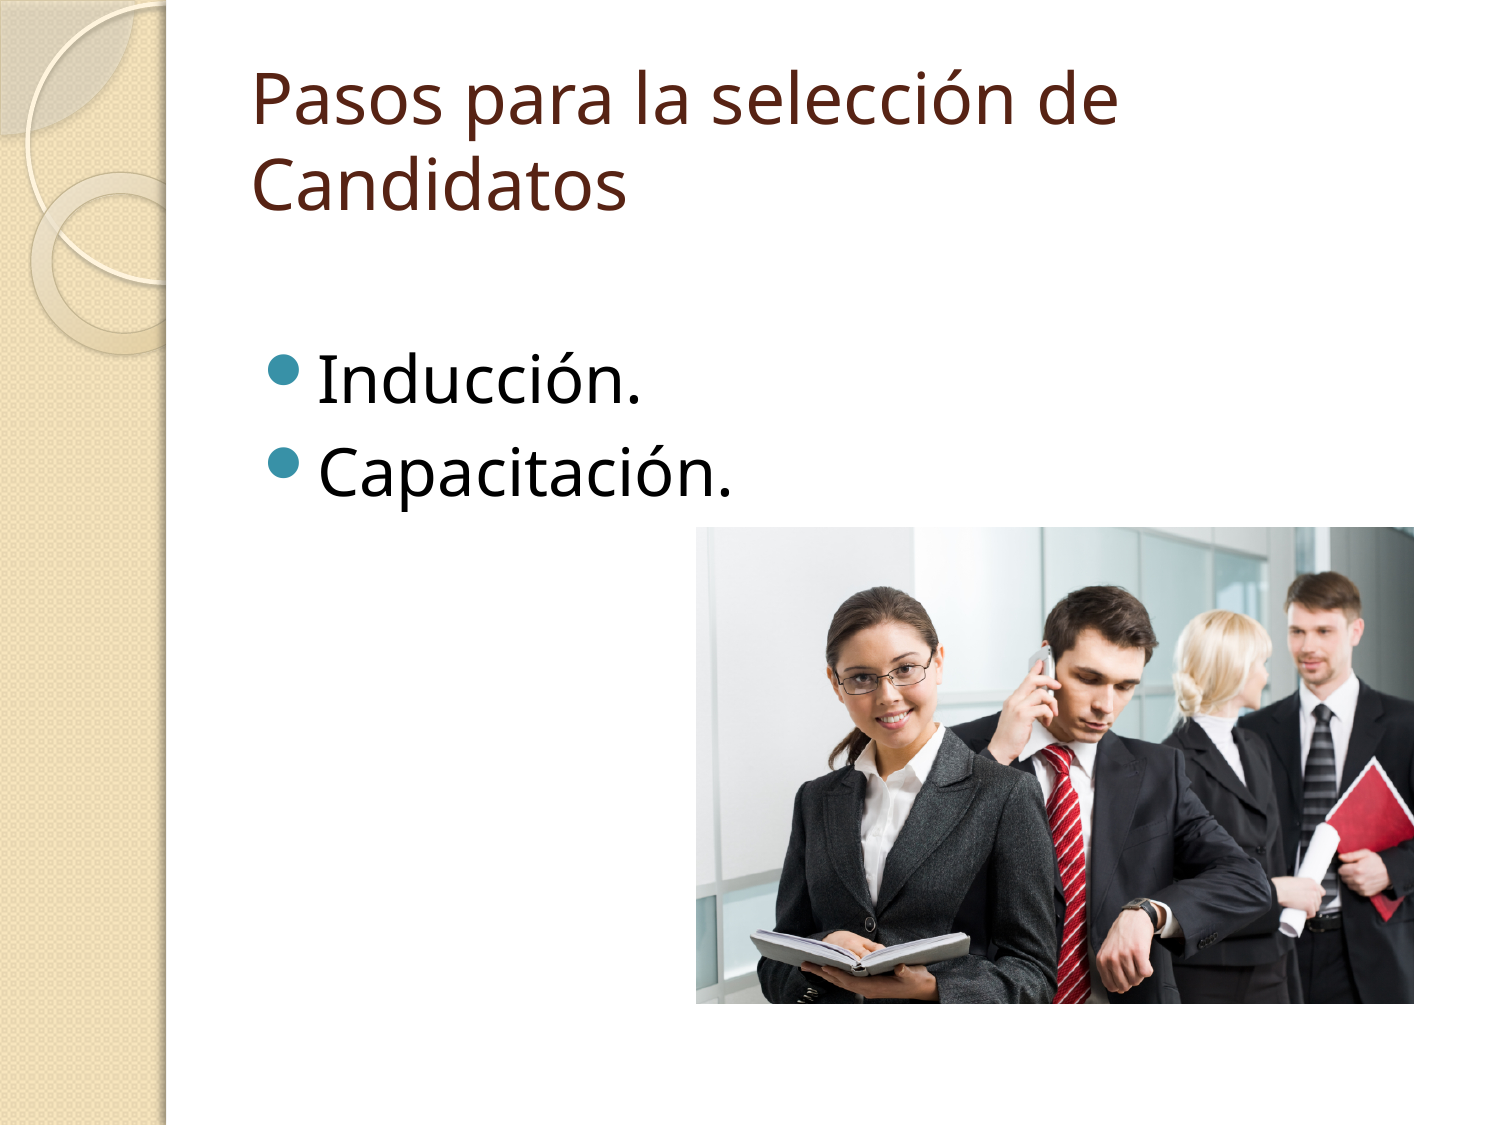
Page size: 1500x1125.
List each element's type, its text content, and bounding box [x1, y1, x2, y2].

title Pasos para la selección de Candidatos [235, 45, 1466, 233]
list Inducción. Capacitación. [235, 237, 1466, 1025]
picture [696, 526, 1414, 1005]
